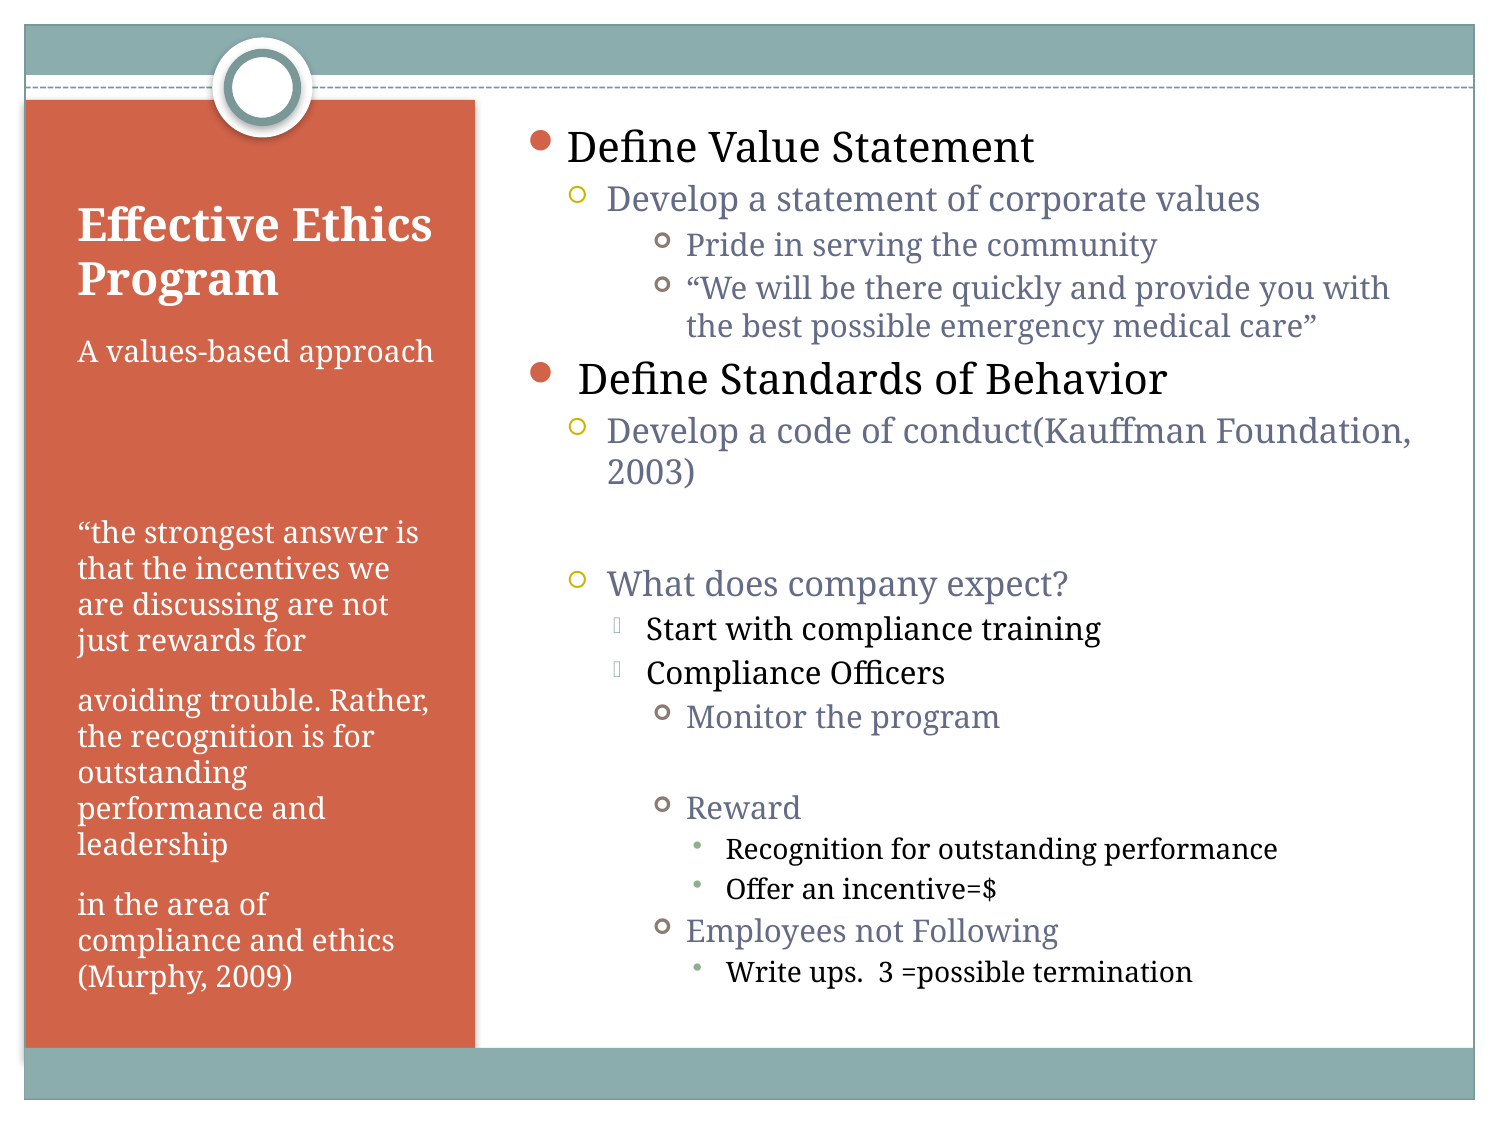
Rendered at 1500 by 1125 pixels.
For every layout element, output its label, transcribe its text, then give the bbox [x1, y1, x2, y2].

list Define Value Statement Develop a statement of corporate values Pride in serving the community “We will be there quickly and provide you with the best possible emergency medical care” Define Standards of Behavior Develop a code of conduct(Kauffman Foundation, 2003) What does company expect? Start with compliance training Compliance Officers Monitor the program Reward Recognition for outstanding performance Offer an incentive=$ Employees not Following Write ups. 3 =possible termination [512, 112, 1450, 1000]
title Effective Ethics Program [62, 149, 450, 313]
list A values-based approach “the strongest answer is that the incentives we are discussing are not just rewards for avoiding trouble. Rather, the recognition is for outstanding performance and leadership in the area of compliance and ethics (Murphy, 2009) [62, 324, 450, 1005]
